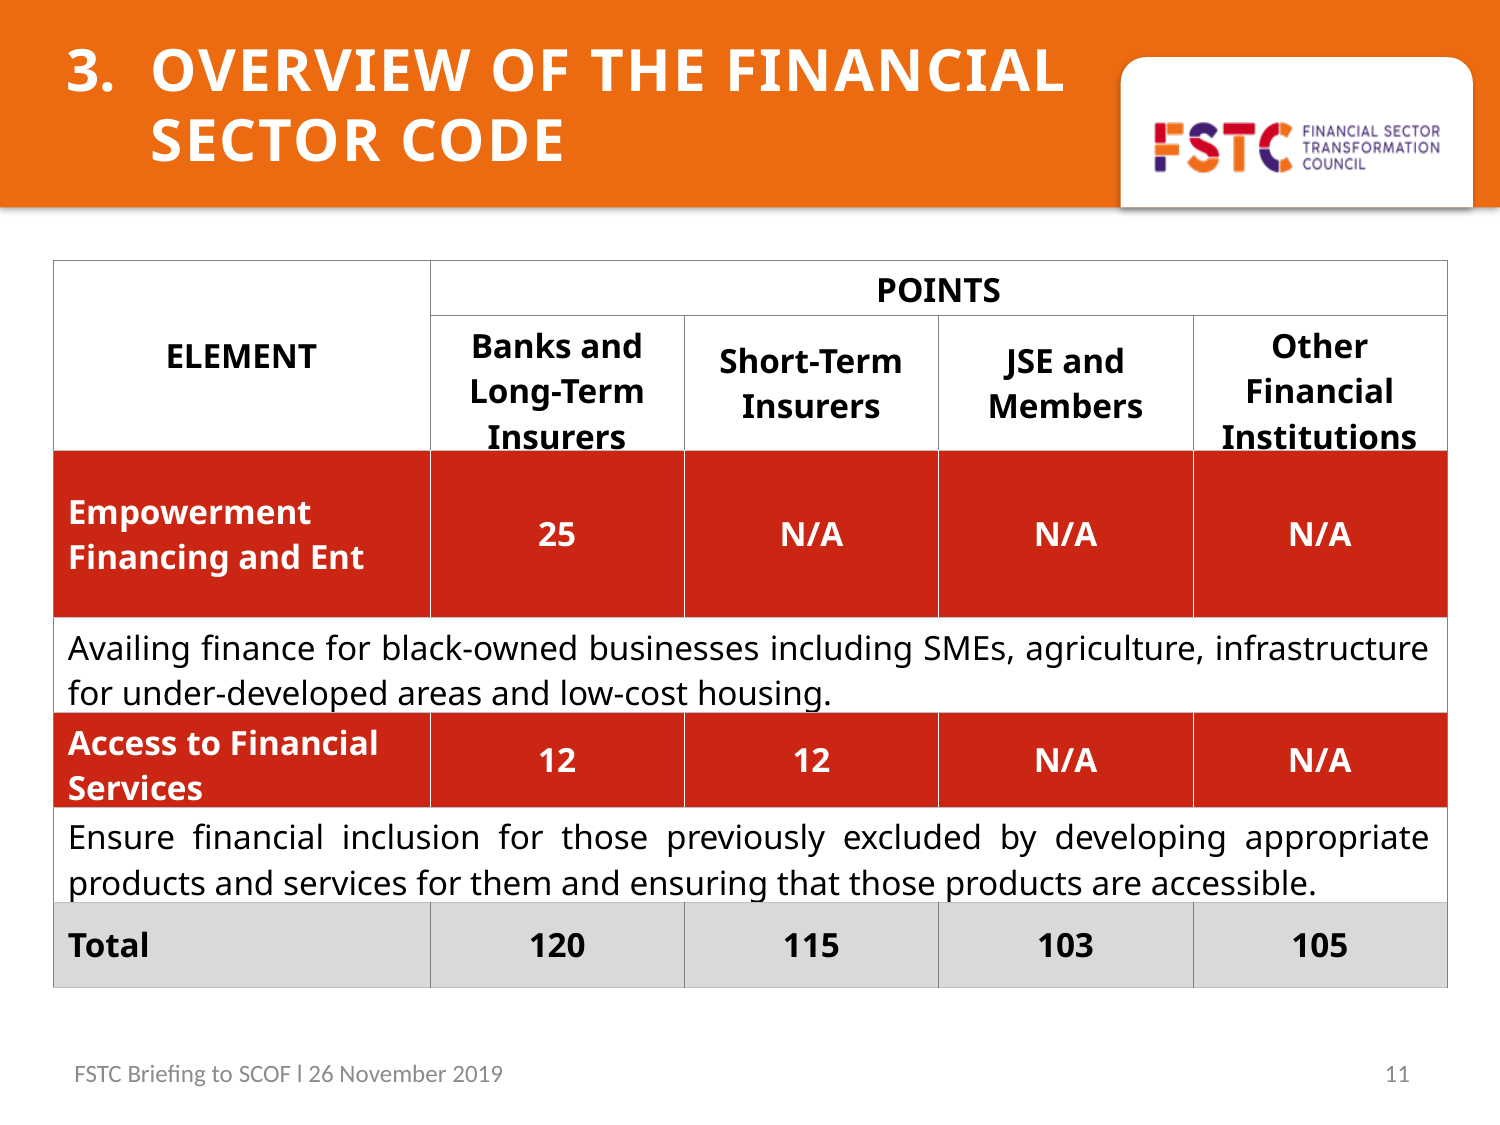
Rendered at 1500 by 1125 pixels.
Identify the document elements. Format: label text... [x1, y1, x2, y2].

table_cell Banks and Long-Term Insurers [431, 316, 684, 450]
table_cell Empowerment Financing and Ent [54, 451, 430, 617]
table_cell 103 [939, 903, 1193, 987]
table_cell N/A [1194, 713, 1447, 807]
picture [1124, 87, 1469, 208]
table_cell Total [54, 903, 430, 987]
footer FSTC Briefing to SCOF l 26 November 2019 [51, 1042, 527, 1103]
text_box [1160, 56, 1474, 209]
table_cell 105 [1194, 903, 1447, 987]
table_cell 12 [685, 713, 938, 807]
table_cell Availing finance for black-owned businesses including SMEs, agriculture, infrastructure for under-developed areas and low-cost housing. [54, 618, 1447, 712]
table_cell Short-Term Insurers [685, 316, 938, 450]
table_cell 25 [431, 451, 684, 617]
slide_number 11 [1074, 1042, 1425, 1103]
table_cell N/A [939, 451, 1193, 617]
table_cell Ensure financial inclusion for those previously excluded by developing appropriate products and services for them and ensuring that those products are accessible. [54, 808, 1447, 902]
text_box overview OF THE FINANCIAL SECTOR CODE [51, 25, 1160, 181]
table_cell Access to Financial Services [54, 713, 430, 807]
table_cell 12 [431, 713, 684, 807]
table_cell 120 [431, 903, 684, 987]
table_cell N/A [1194, 451, 1447, 617]
text_box [0, 0, 1500, 208]
table_cell Other Financial Institutions [1194, 316, 1447, 450]
table_header ELEMENT [54, 261, 430, 450]
table_cell N/A [939, 713, 1193, 807]
table_header POINTS [431, 261, 1447, 315]
table_cell JSE and Members [939, 316, 1193, 450]
table_cell 115 [685, 903, 938, 987]
table_cell N/A [685, 451, 938, 617]
